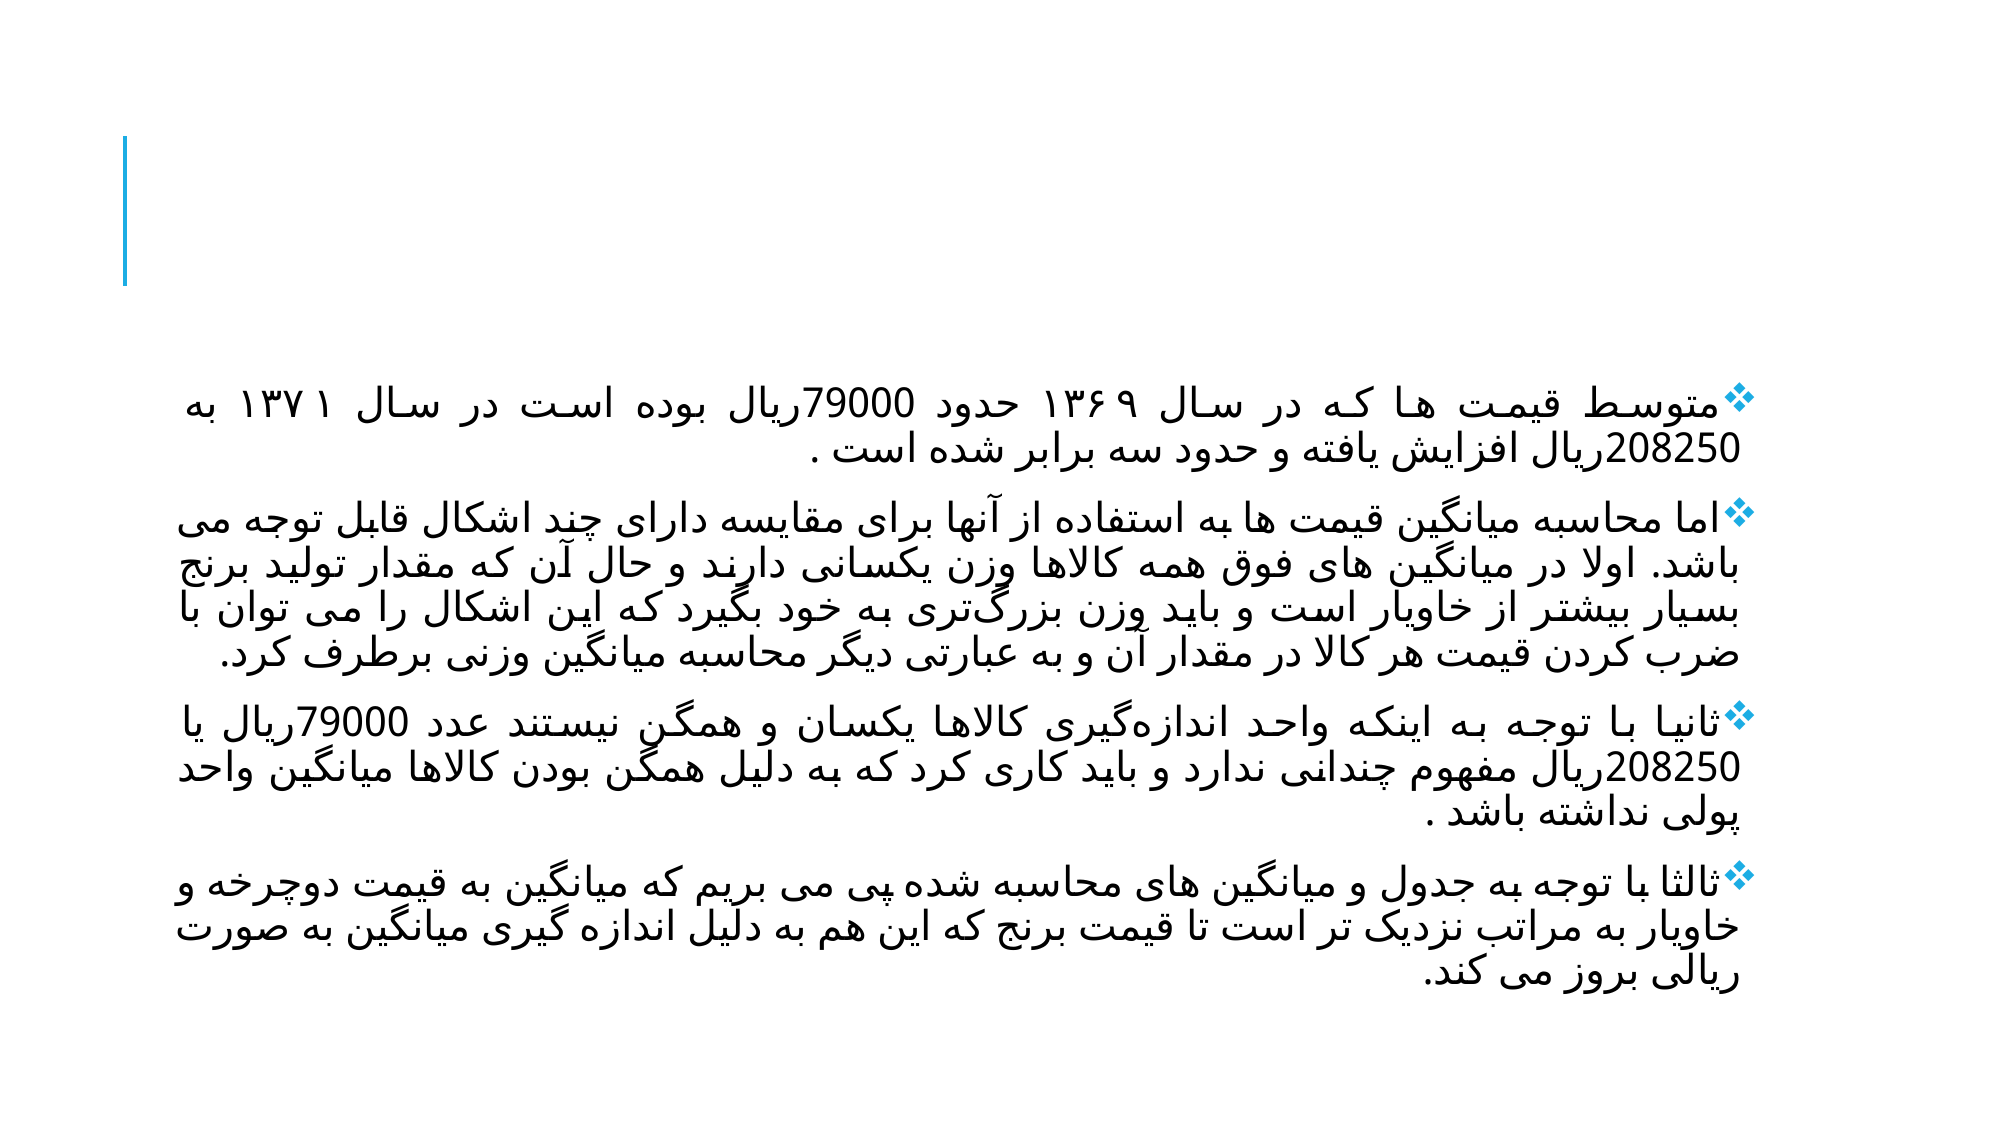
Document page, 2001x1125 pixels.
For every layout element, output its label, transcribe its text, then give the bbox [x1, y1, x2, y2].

list متوسط قیمت ها که در سال ۱۳۶۹ حدود 79000ریال بوده است در سال ۱۳۷۱ به 208250ریال افزایش یافته و حدود سه برابر شده است . اما محاسبه میانگین قیمت ها به استفاده از آنها برای مقایسه دارای چند اشکال قابل توجه می باشد. اولا در میانگین های فوق همه کالاها وزن یکسانی دارند و حال آن که مقدار تولید برنج بسیار بیشتر از خاویار است و باید وزن بزرگ‌تری به خود بگیرد که این اشکال را می توان با ضرب کردن قیمت هر کالا در مقدار آن و به عبارتی دیگر محاسبه میانگین وزنی برطرف کرد. ‏ثانیا با توجه به اینکه واحد اندازه‌گیری کالاها یکسان و همگن نیستند عدد 79000ریال یا 208250ریال مفهوم چندانی ندارد و باید کاری کرد که به دلیل همگن بودن کالاها میانگین واحد پولی نداشته باشد . ثالثا با توجه به جدول و میانگین های محاسبه شده پی می بریم که میانگین به قیمت دوچرخه و خاویار به مراتب نزدیک تر است تا قیمت برنج که این هم به دلیل اندازه گیری میانگین به صورت ریالی بروز می کند. [168, 375, 1763, 1035]
